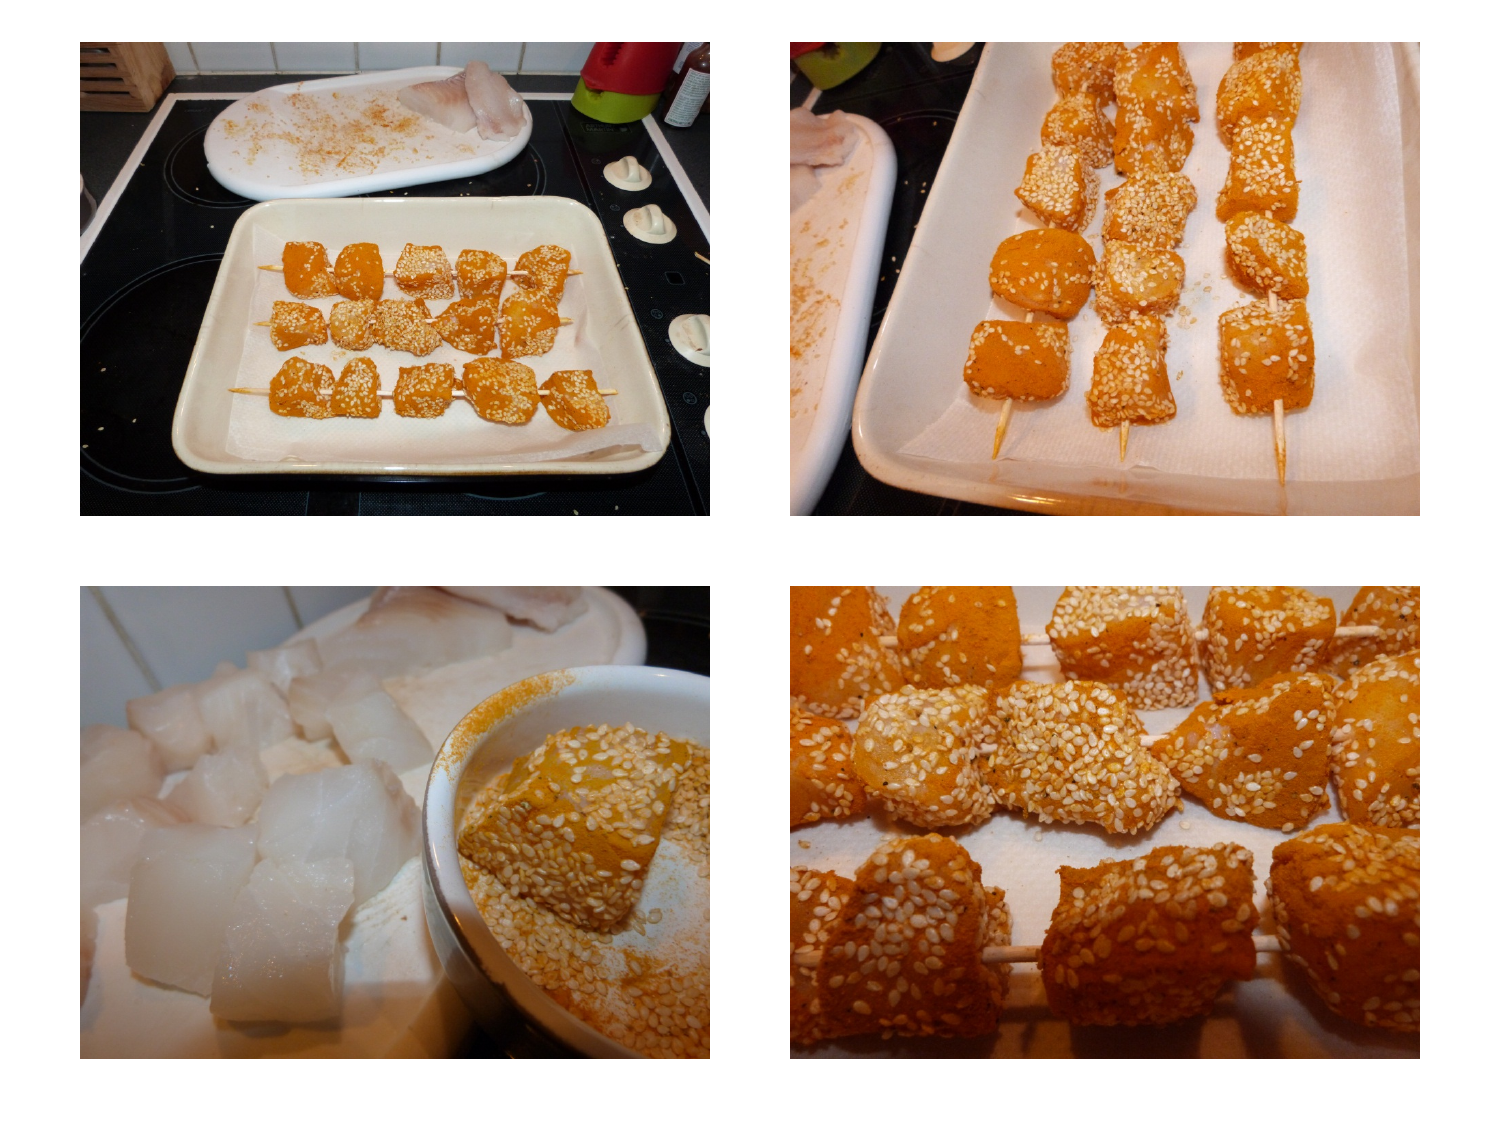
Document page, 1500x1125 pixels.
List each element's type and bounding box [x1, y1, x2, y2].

picture [79, 42, 711, 516]
picture [79, 585, 711, 1059]
picture [789, 42, 1421, 516]
picture [789, 585, 1421, 1059]
